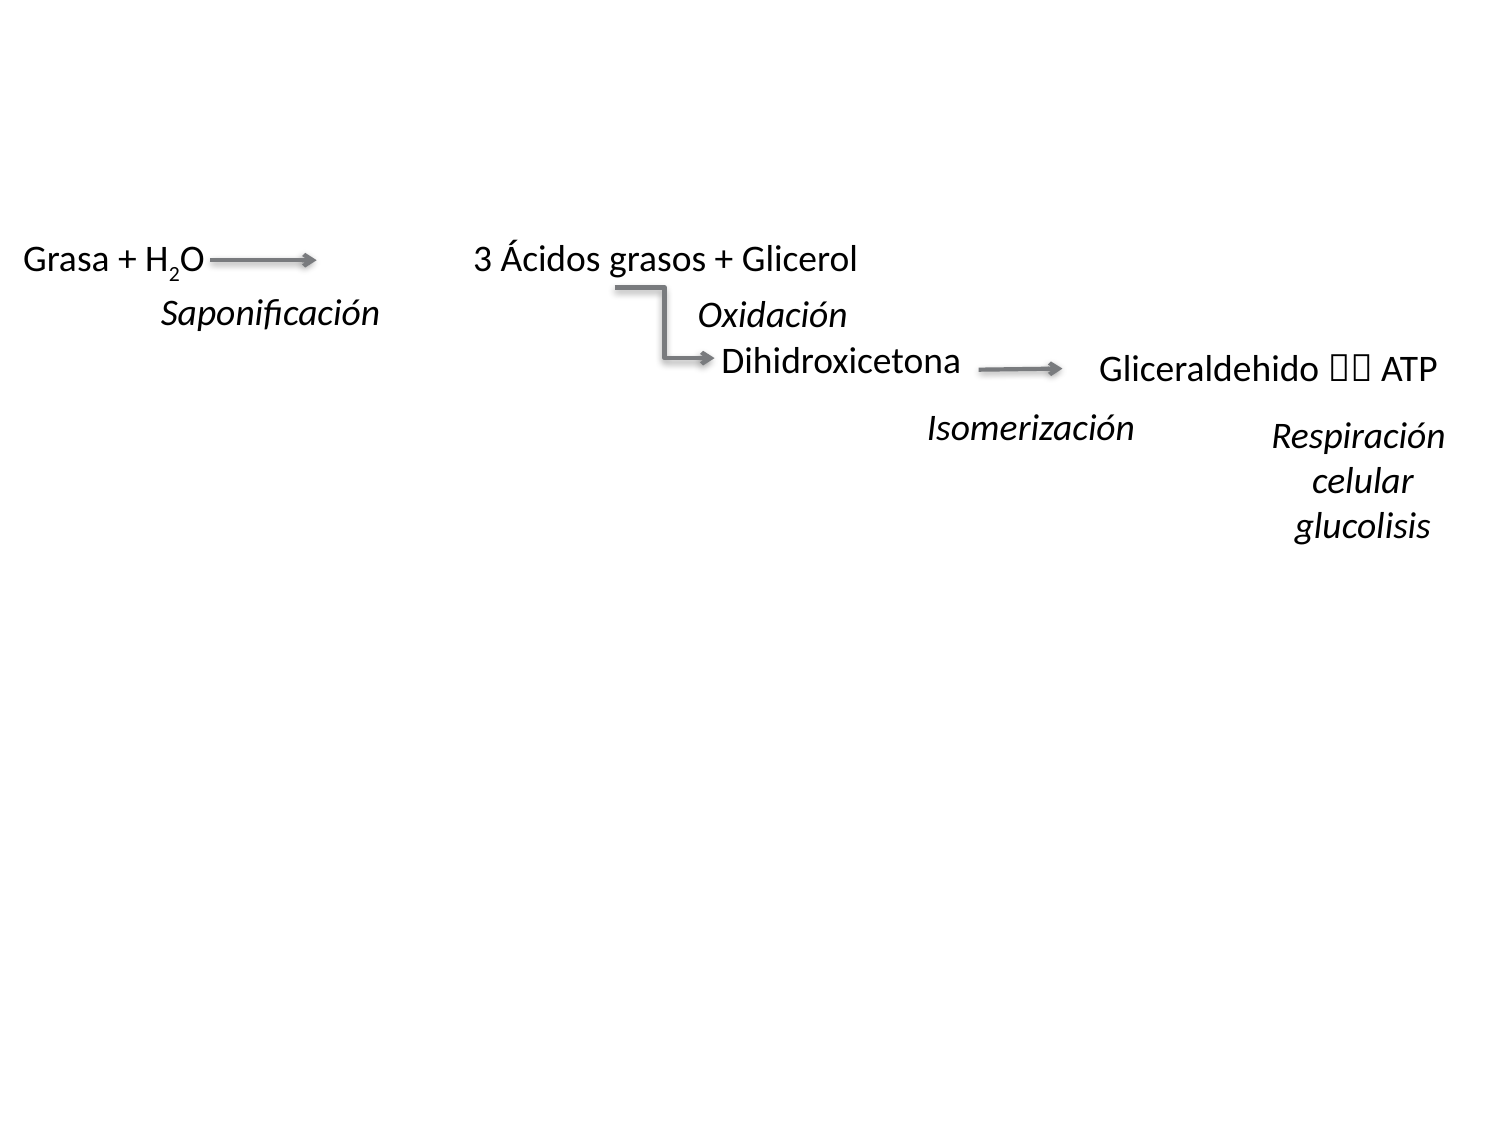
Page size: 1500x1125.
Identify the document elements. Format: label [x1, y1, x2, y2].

text_box [8, 226, 1472, 556]
